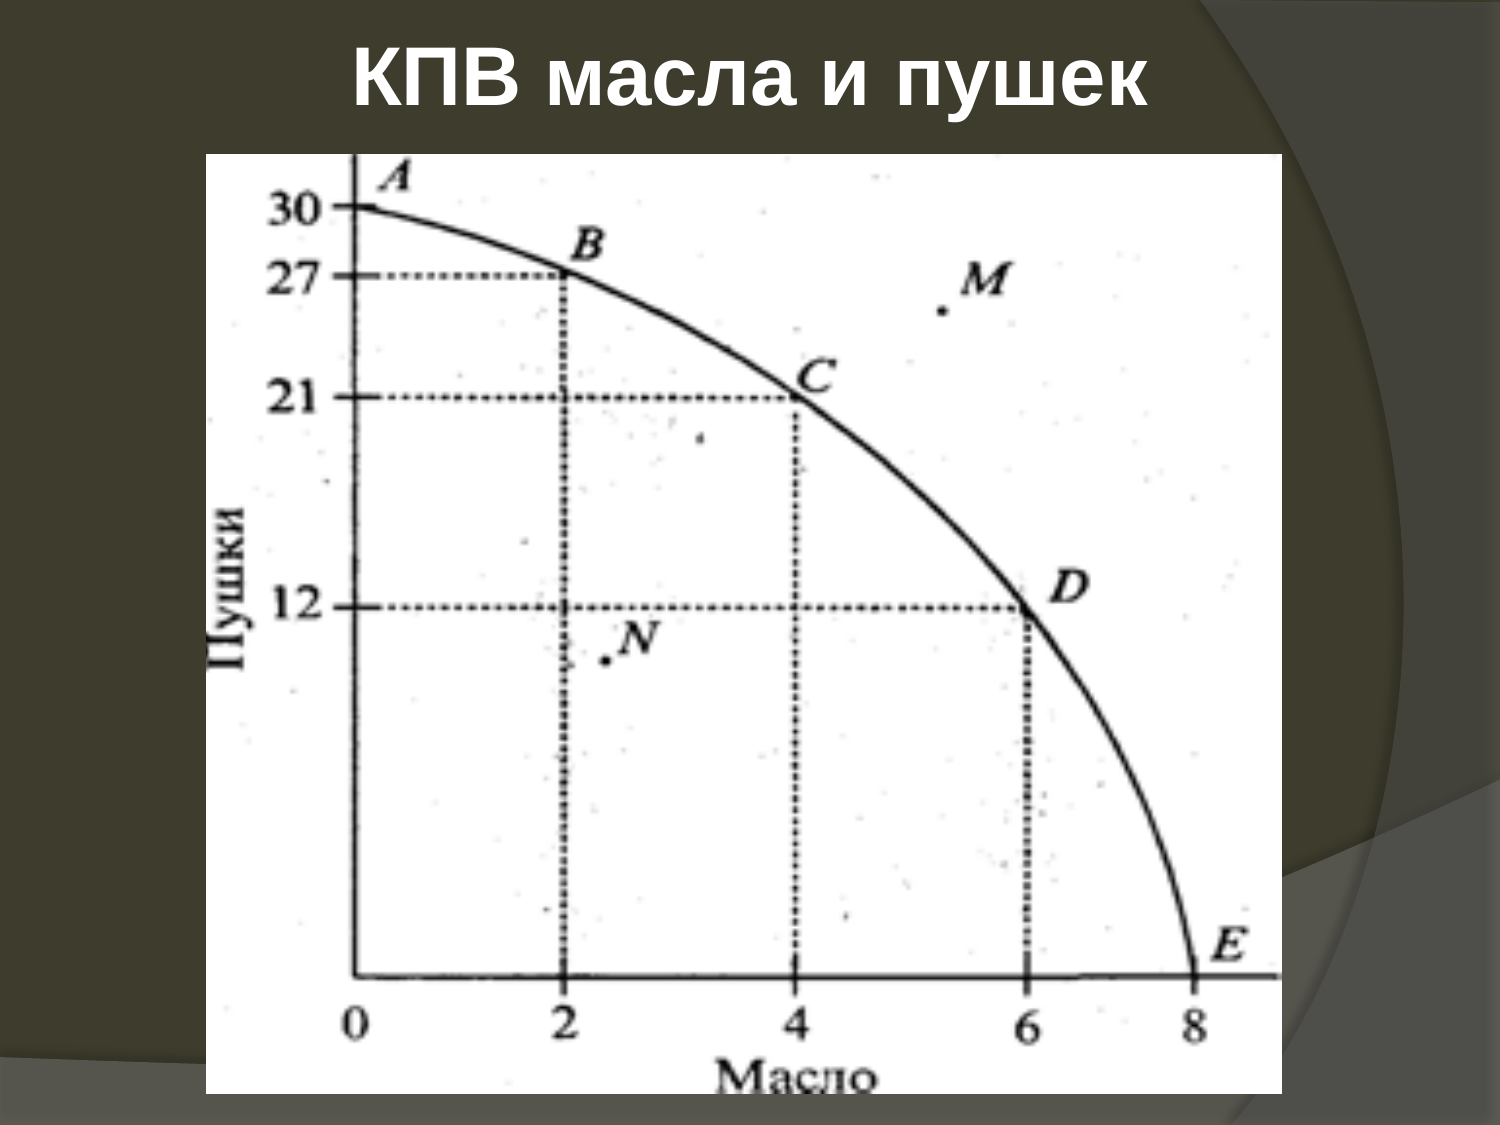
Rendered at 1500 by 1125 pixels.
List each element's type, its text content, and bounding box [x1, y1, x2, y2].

text_box КПВ масла и пушек [40, 18, 1460, 127]
picture [206, 154, 1282, 1095]
